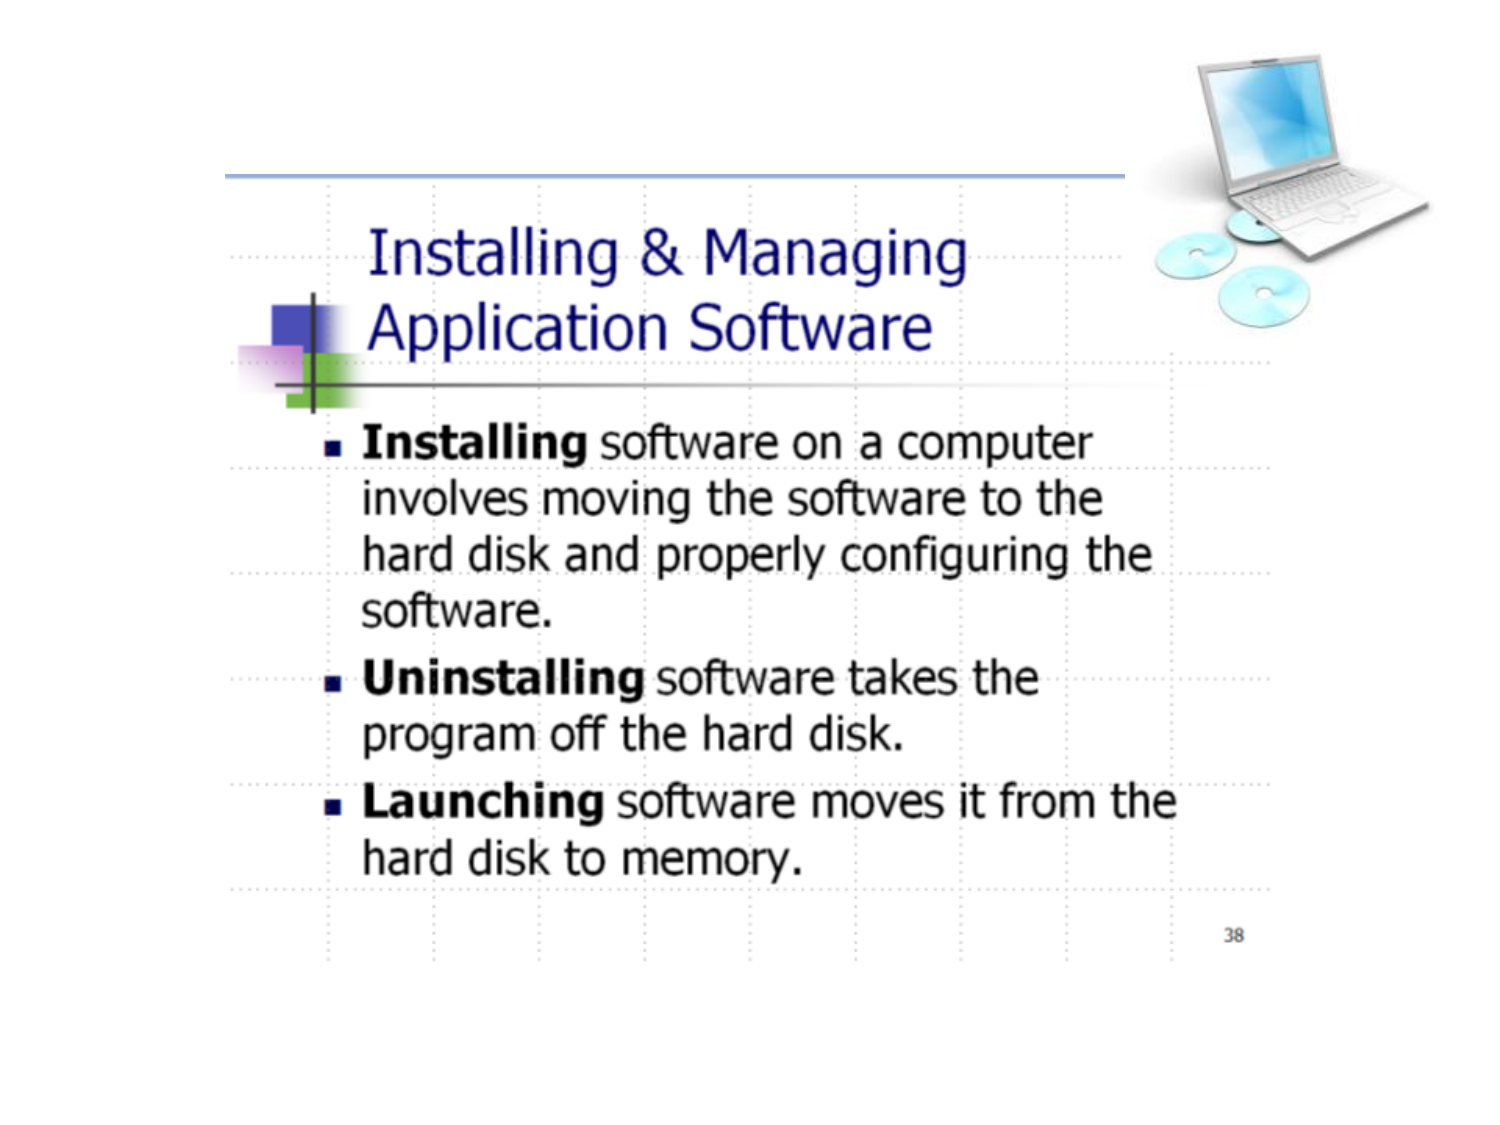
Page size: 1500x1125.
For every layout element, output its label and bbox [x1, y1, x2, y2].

picture [224, 37, 1455, 963]
